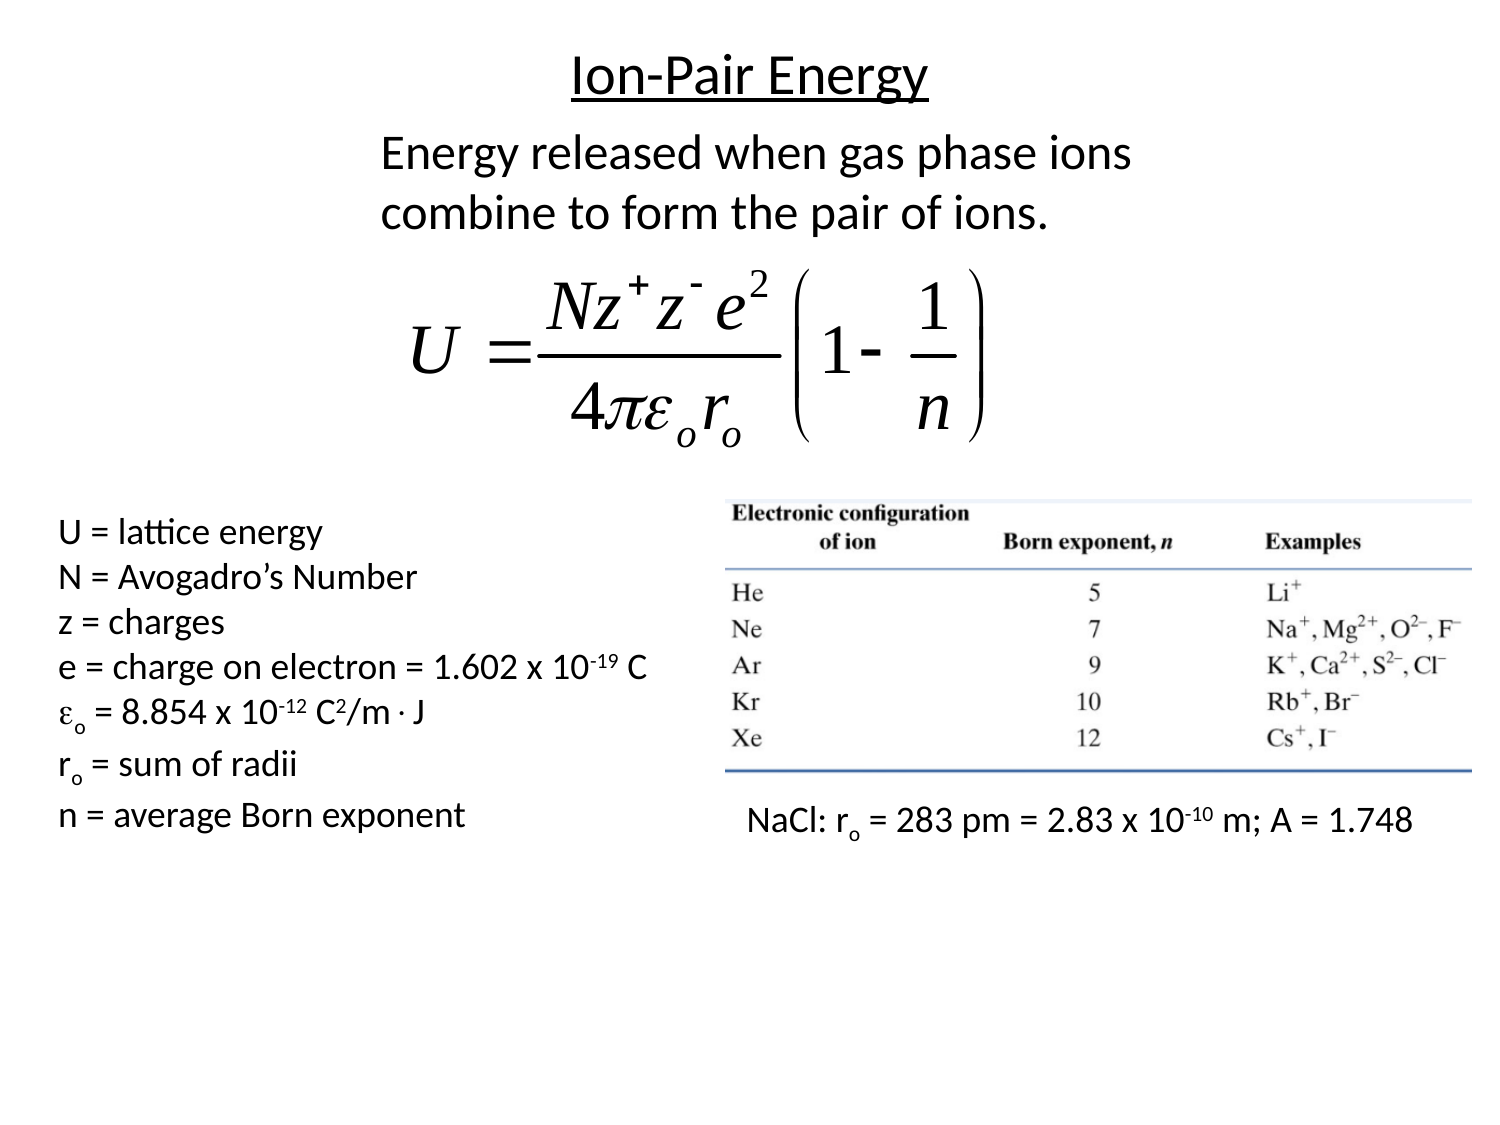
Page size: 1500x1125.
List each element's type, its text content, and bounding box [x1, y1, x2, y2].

text_box U = lattice energy N = Avogadro’s Number z = charges e = charge on electron = 1.602 x 10-19 C o = 8.854 x 10-12 C2/mJ ro = sum of radii n = average Born exponent [43, 499, 663, 842]
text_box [401, 249, 1005, 463]
title Ion-Pair Energy [75, 12, 1425, 130]
picture [724, 499, 1473, 774]
text_box Energy released when gas phase ions combine to form the pair of ions. [365, 112, 1159, 348]
text_box NaCl: ro = 283 pm = 2.83 x 10-10 m; A = 1.748 [731, 787, 1429, 854]
